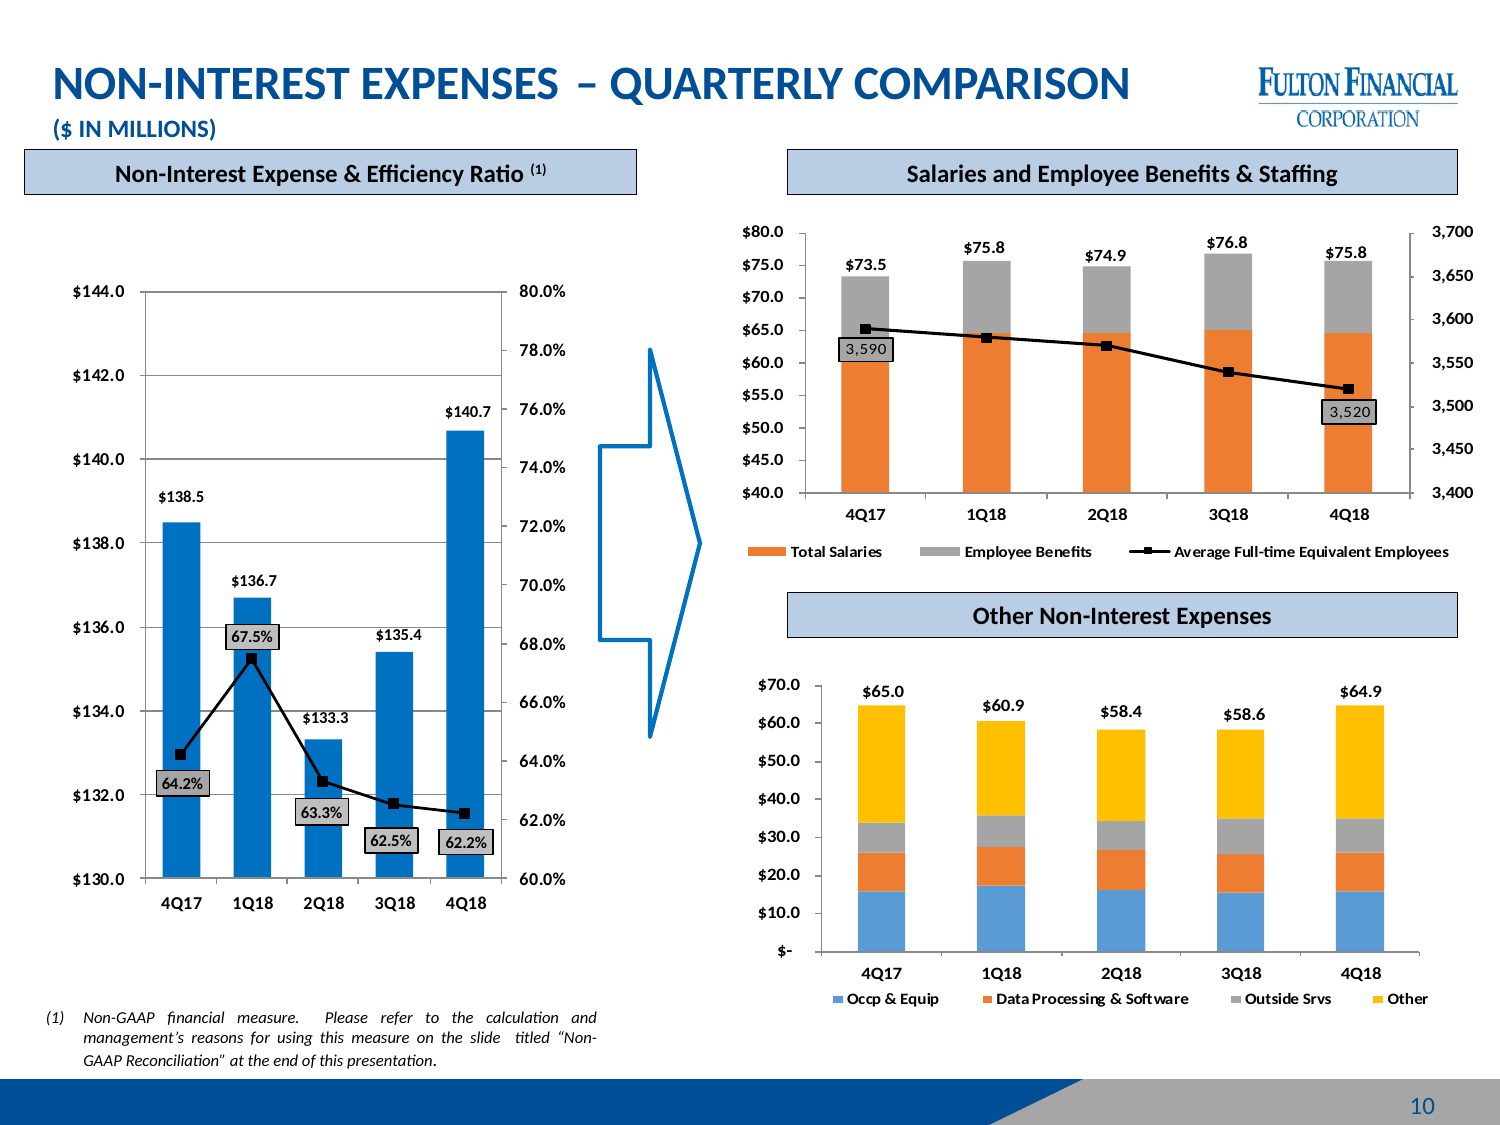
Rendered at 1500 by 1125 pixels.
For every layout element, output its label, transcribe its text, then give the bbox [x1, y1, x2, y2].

picture [1250, 60, 1475, 135]
text_box Non-GAAP financial measure. Please refer to the calculation and management’s reasons for using this measure on the slide titled “Non-GAAP Reconciliation” at the end of this presentation. [31, 999, 613, 1078]
text_box Other Non-Interest Expenses [787, 595, 1458, 637]
text_box [597, 347, 694, 740]
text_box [698, 639, 1480, 1041]
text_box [699, 195, 1488, 588]
text_box Non-Interest Expense & Efficiency Ratio (1) [24, 149, 637, 195]
title NON-INTEREST EXPENSES – quarterly comparison ($ in Millions) [37, 24, 1187, 84]
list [58, 225, 579, 924]
text_box Salaries and Employee Benefits & Staffing [787, 149, 1458, 194]
slide_number 10 [1100, 1074, 1450, 1125]
